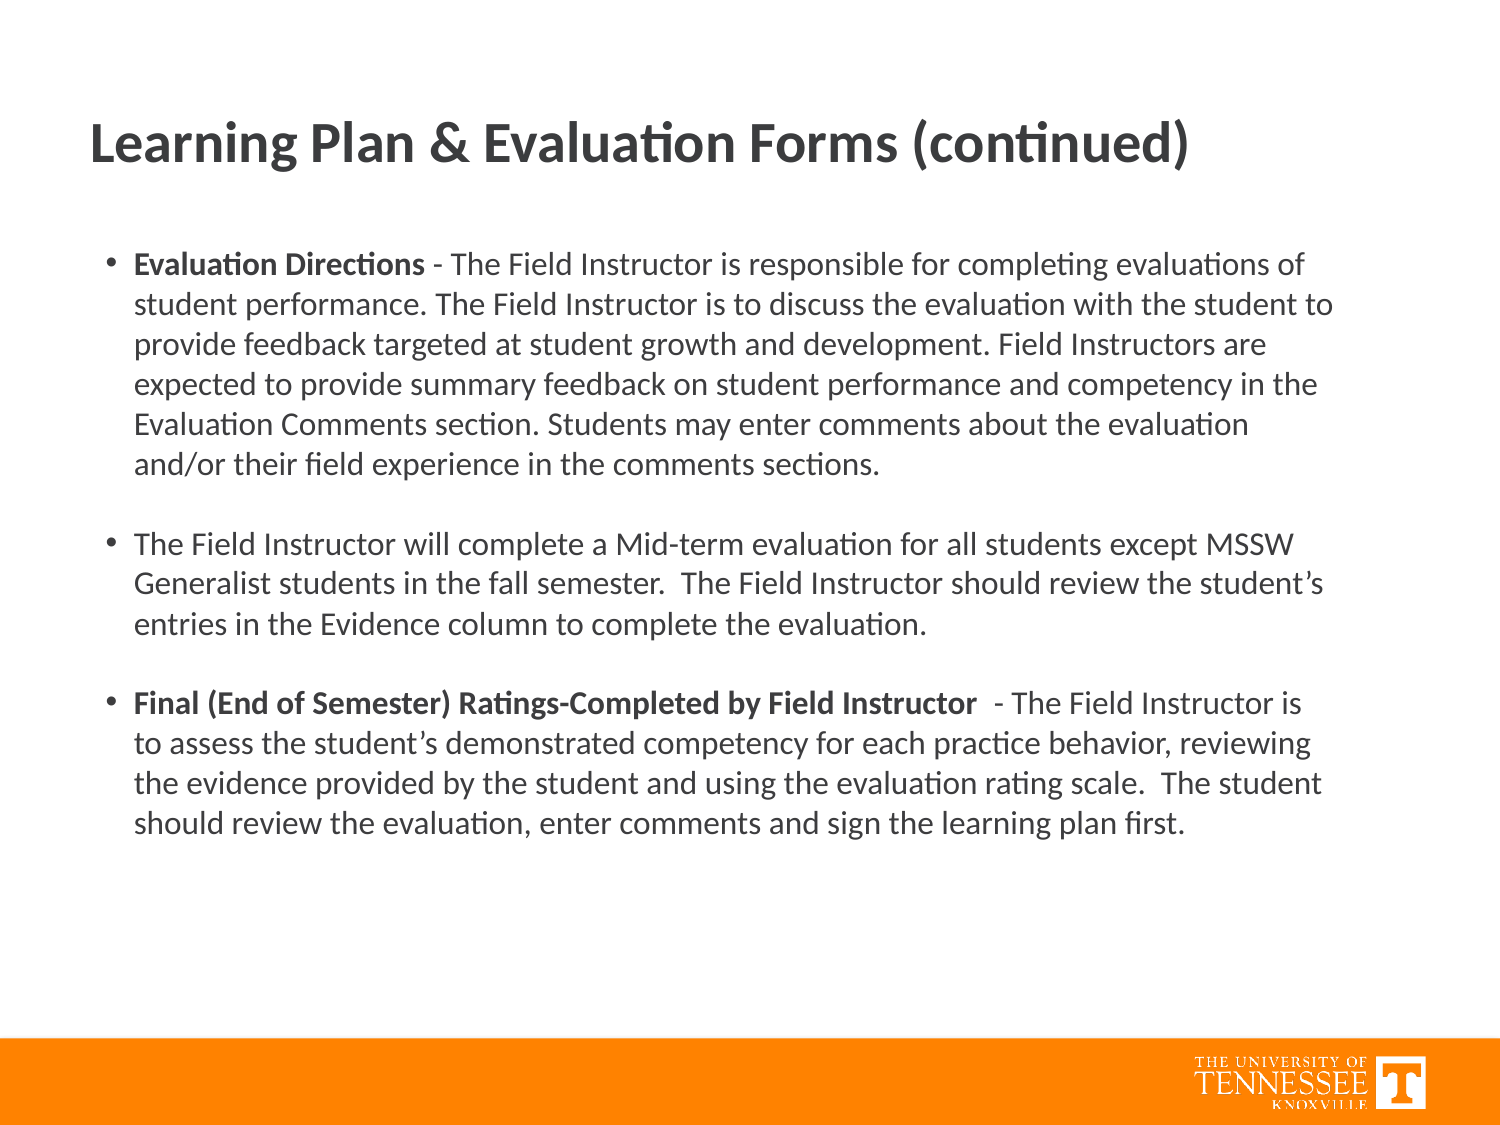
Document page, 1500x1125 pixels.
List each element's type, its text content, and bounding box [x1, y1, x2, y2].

title Learning Plan & Evaluation Forms (continued) [75, 45, 1425, 233]
text_box Evaluation Directions - The Field Instructor is responsible for completing evaluations of student performance. The Field Instructor is to discuss the evaluation with the student to provide feedback targeted at student growth and development. Field Instructors are expected to provide summary feedback on student performance and competency in the Evaluation Comments section. Students may enter comments about the evaluation and/or their field experience in the comments sections. The Field Instructor will complete a Mid-term evaluation for all students except MSSW Generalist students in the fall semester. The Field Instructor should review the student’s entries in the Evidence column to complete the evaluation. Final (End of Semester) Ratings-Completed by Field Instructor - The Field Instructor is to assess the student’s demonstrated competency for each practice behavior, reviewing the evidence provided by the student and using the evaluation rating scale. The student should review the evaluation, enter comments and sign the learning plan first. [90, 195, 1350, 879]
